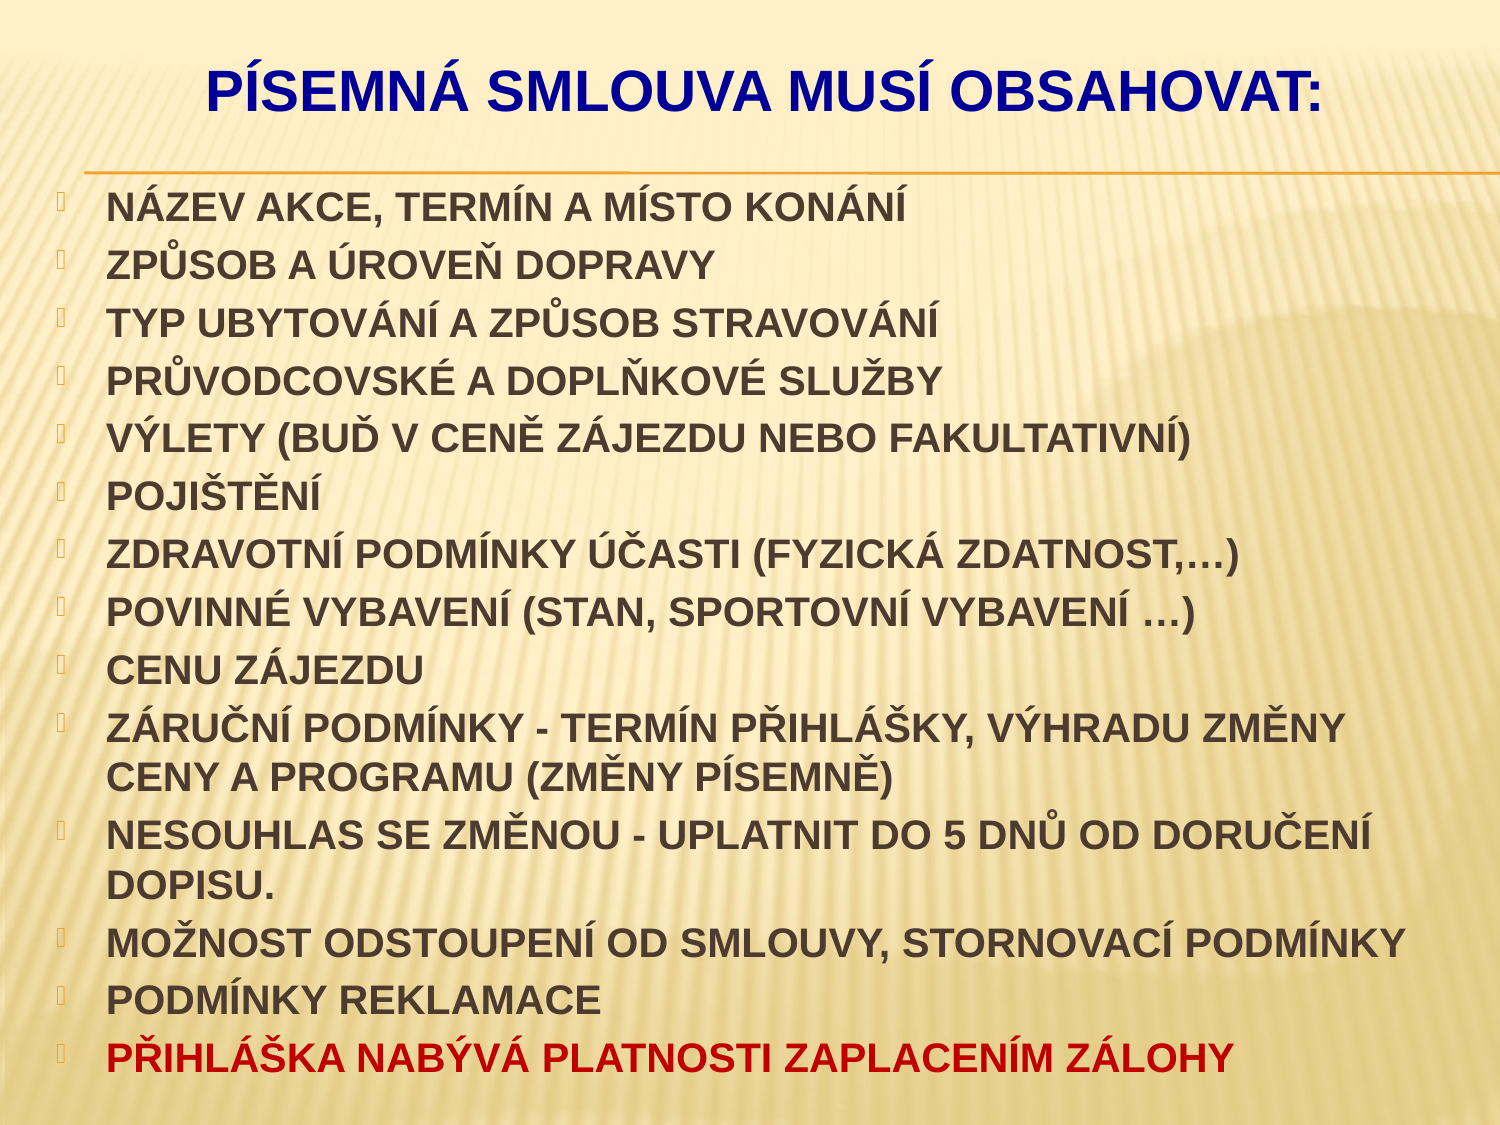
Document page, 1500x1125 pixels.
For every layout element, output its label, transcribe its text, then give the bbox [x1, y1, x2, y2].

title PÍSEMNÁ Smlouva musí obsahovat: [53, 19, 1479, 157]
list název akce, termín a místo konání způsob a úroveň dopravy typ ubytování A způsob stravování průvodcovské a doplňkové služby výlety (buď v ceně zájezdu nebo fakultativní) pojištění zdravotní podmínky účasti (fyzická zdatnost,…) povinné vybavení (stan, sportovní vybavení …) cenu zájezdu záruční podmínky - termín přihlášky, výhradu změny ceny a programu (ZMĚNY PÍSEMNĚ) Nesouhlas se změnou - uplatnit do 5 dnů od doručení dopisu. možnost odstoupení od smlouvy, stornovací podmínky Podmínky reklamace PŘIHLÁŠKA NABÝVÁ PLATNOSTI ZAPLACENÍM ZÁLOHY [41, 172, 1467, 1094]
